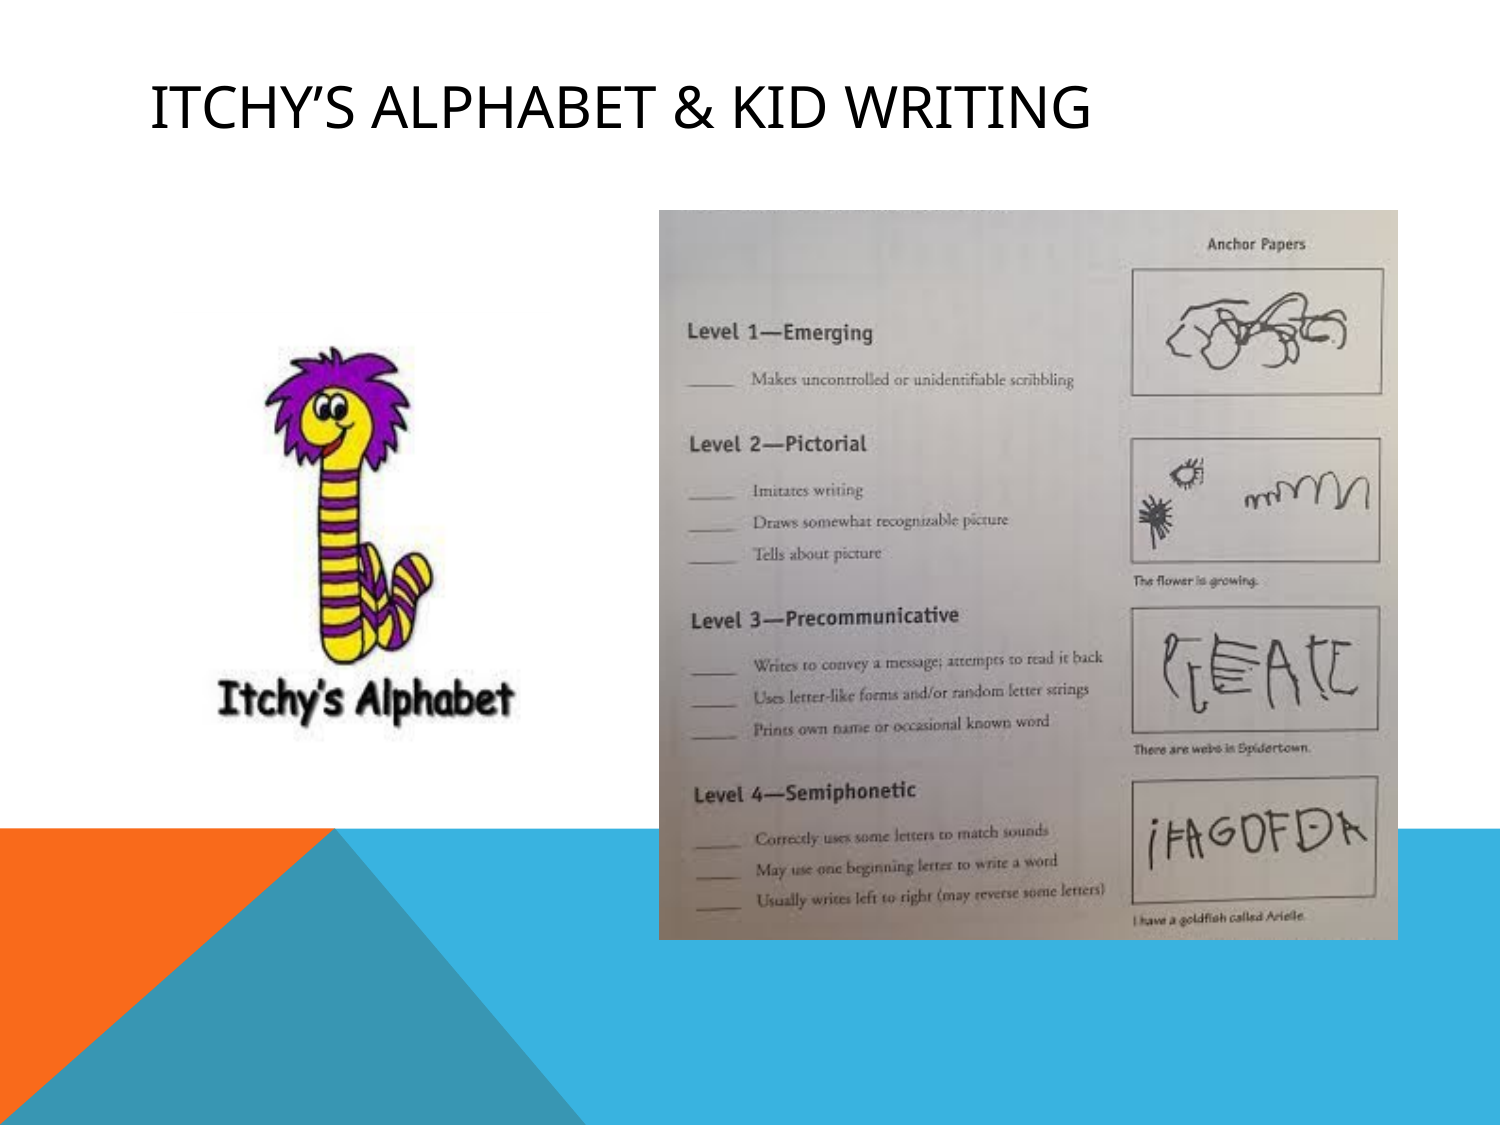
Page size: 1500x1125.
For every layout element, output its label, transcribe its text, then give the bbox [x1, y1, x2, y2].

title Itchy’s alphabet & kid writing [135, 60, 1369, 150]
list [0, 311, 653, 908]
picture [658, 209, 1398, 940]
